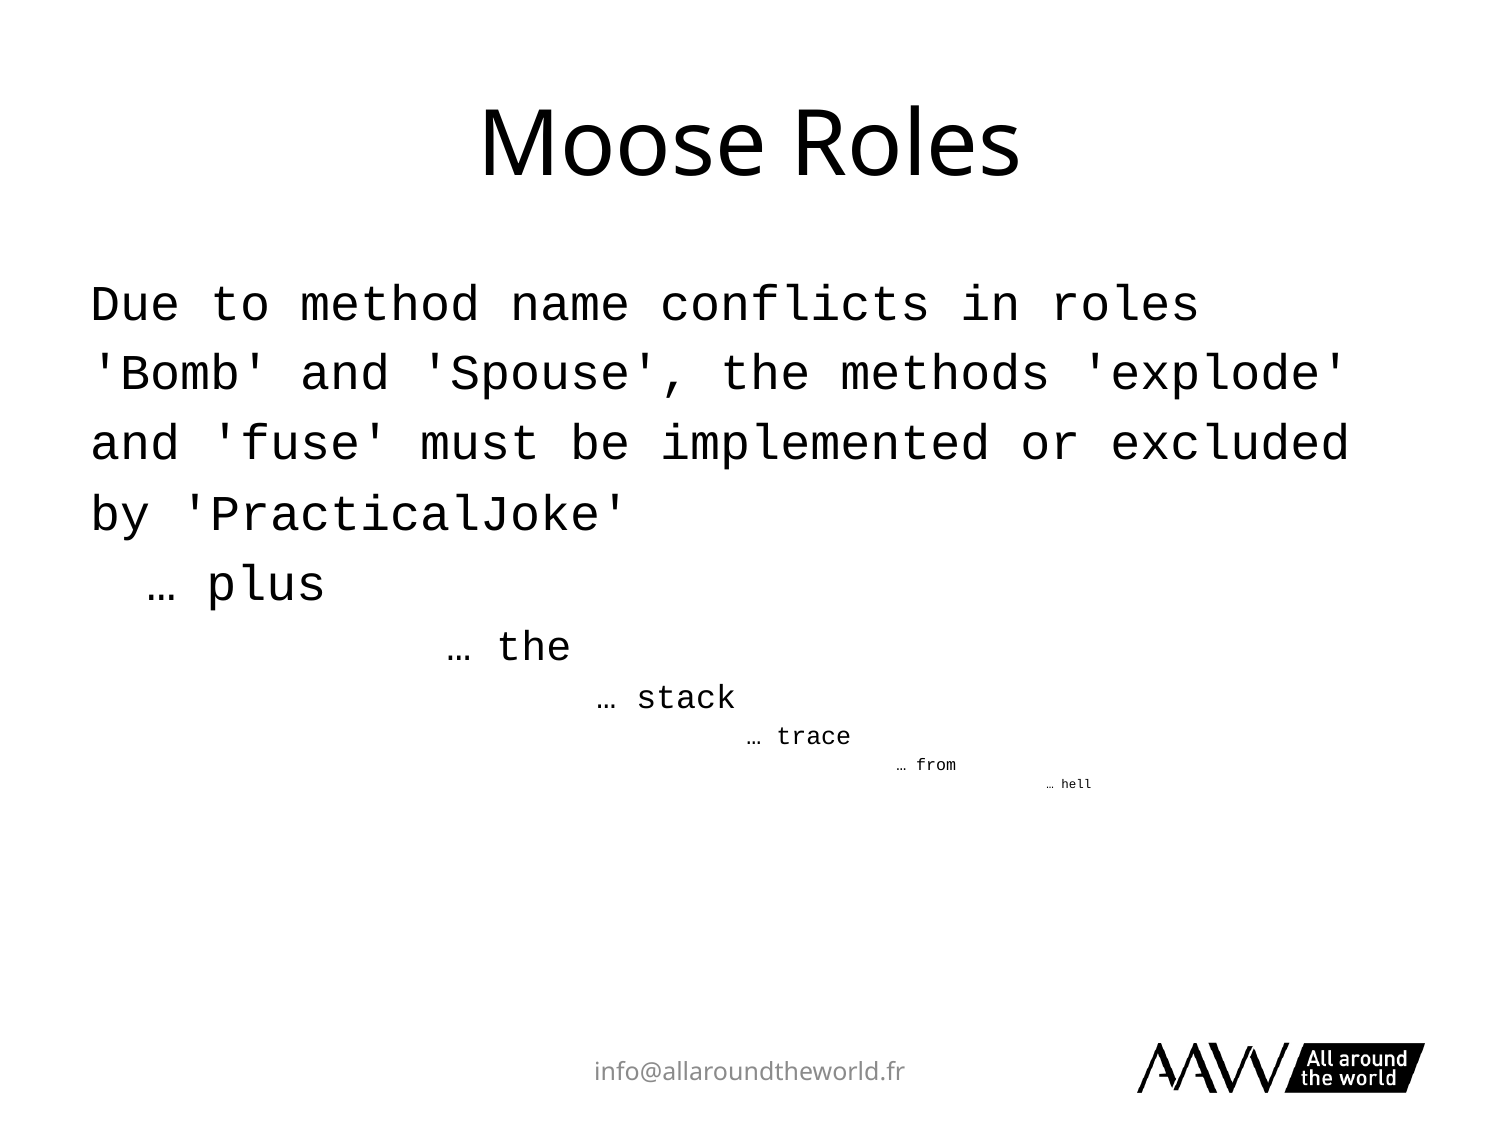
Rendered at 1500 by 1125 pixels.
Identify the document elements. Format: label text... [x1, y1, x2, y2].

picture [1136, 1042, 1425, 1093]
footer info@allaroundtheworld.fr [512, 1042, 988, 1103]
title Moose Roles [75, 45, 1425, 233]
list Due to method name conflicts in roles 'Bomb' and 'Spouse', the methods 'explode' and 'fuse' must be implemented or excluded by 'PracticalJoke' … plus … the … stack … trace … from … hell [75, 262, 1425, 1005]
